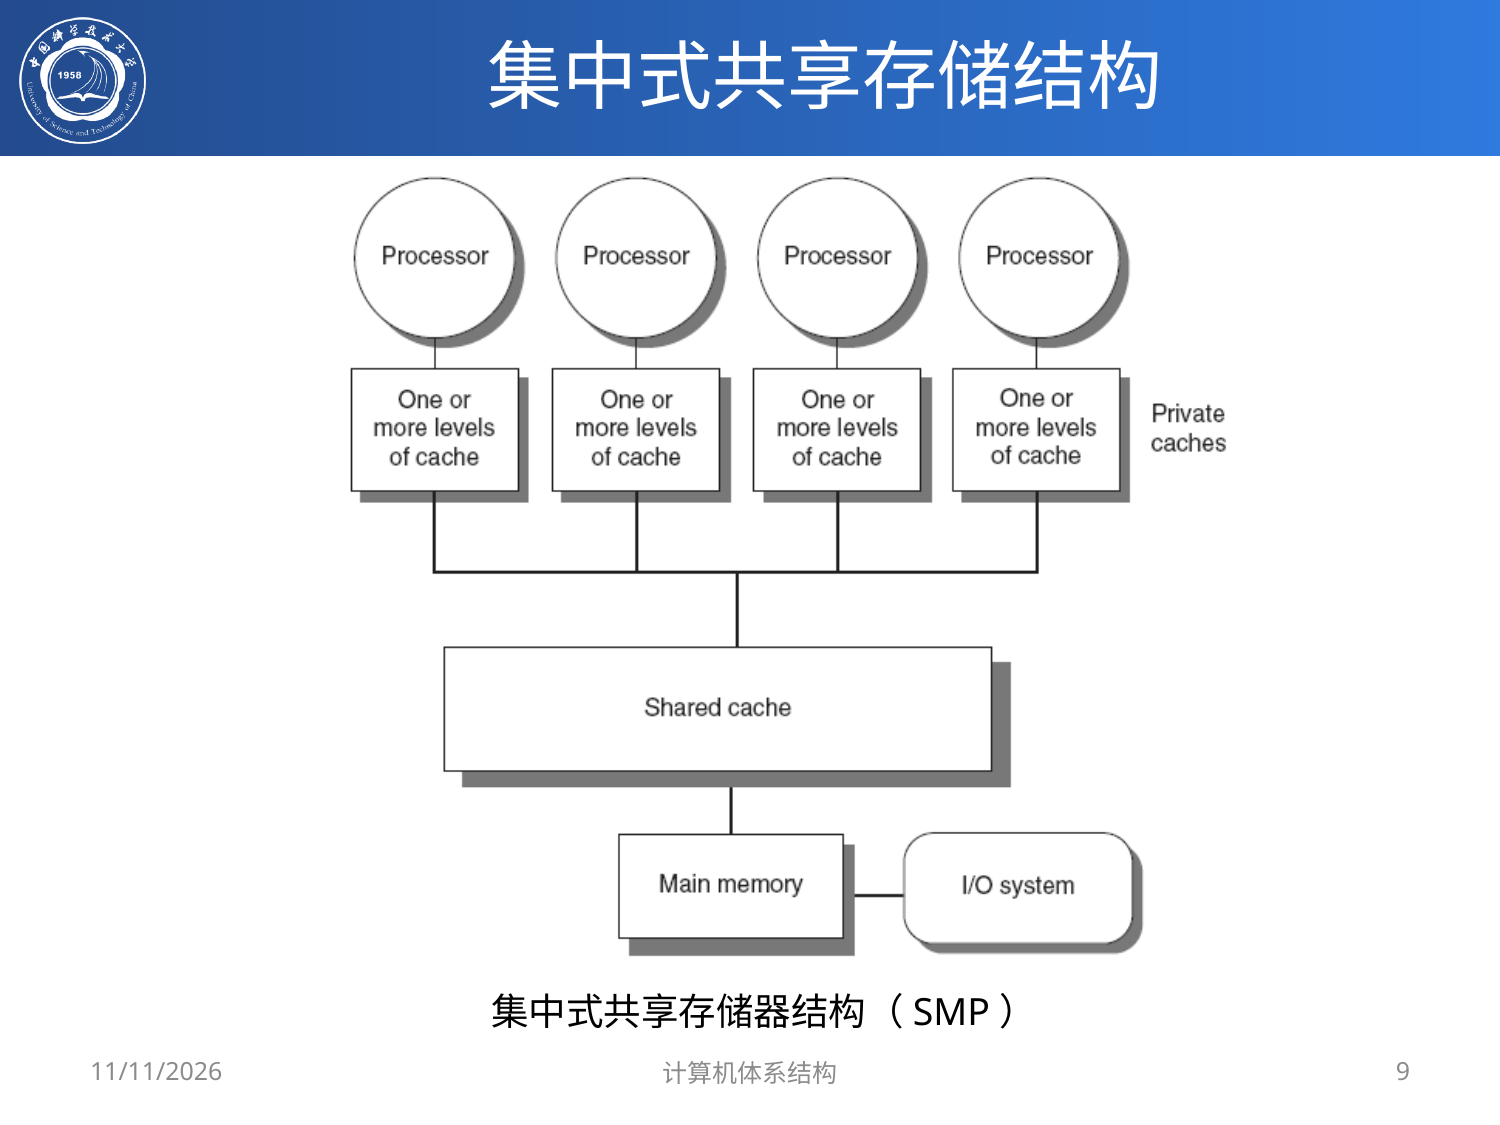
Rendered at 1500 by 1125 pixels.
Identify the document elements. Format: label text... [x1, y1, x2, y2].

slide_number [75, 1042, 425, 1103]
slide_number 9 [1074, 1042, 1425, 1103]
picture [299, 161, 1258, 968]
picture [19, 17, 146, 144]
text_box 集中式共享存储器结构（SMP） [476, 980, 1052, 1041]
title 集中式共享存储结构 [150, 0, 1500, 148]
footer 计算机体系结构 [512, 1042, 988, 1103]
